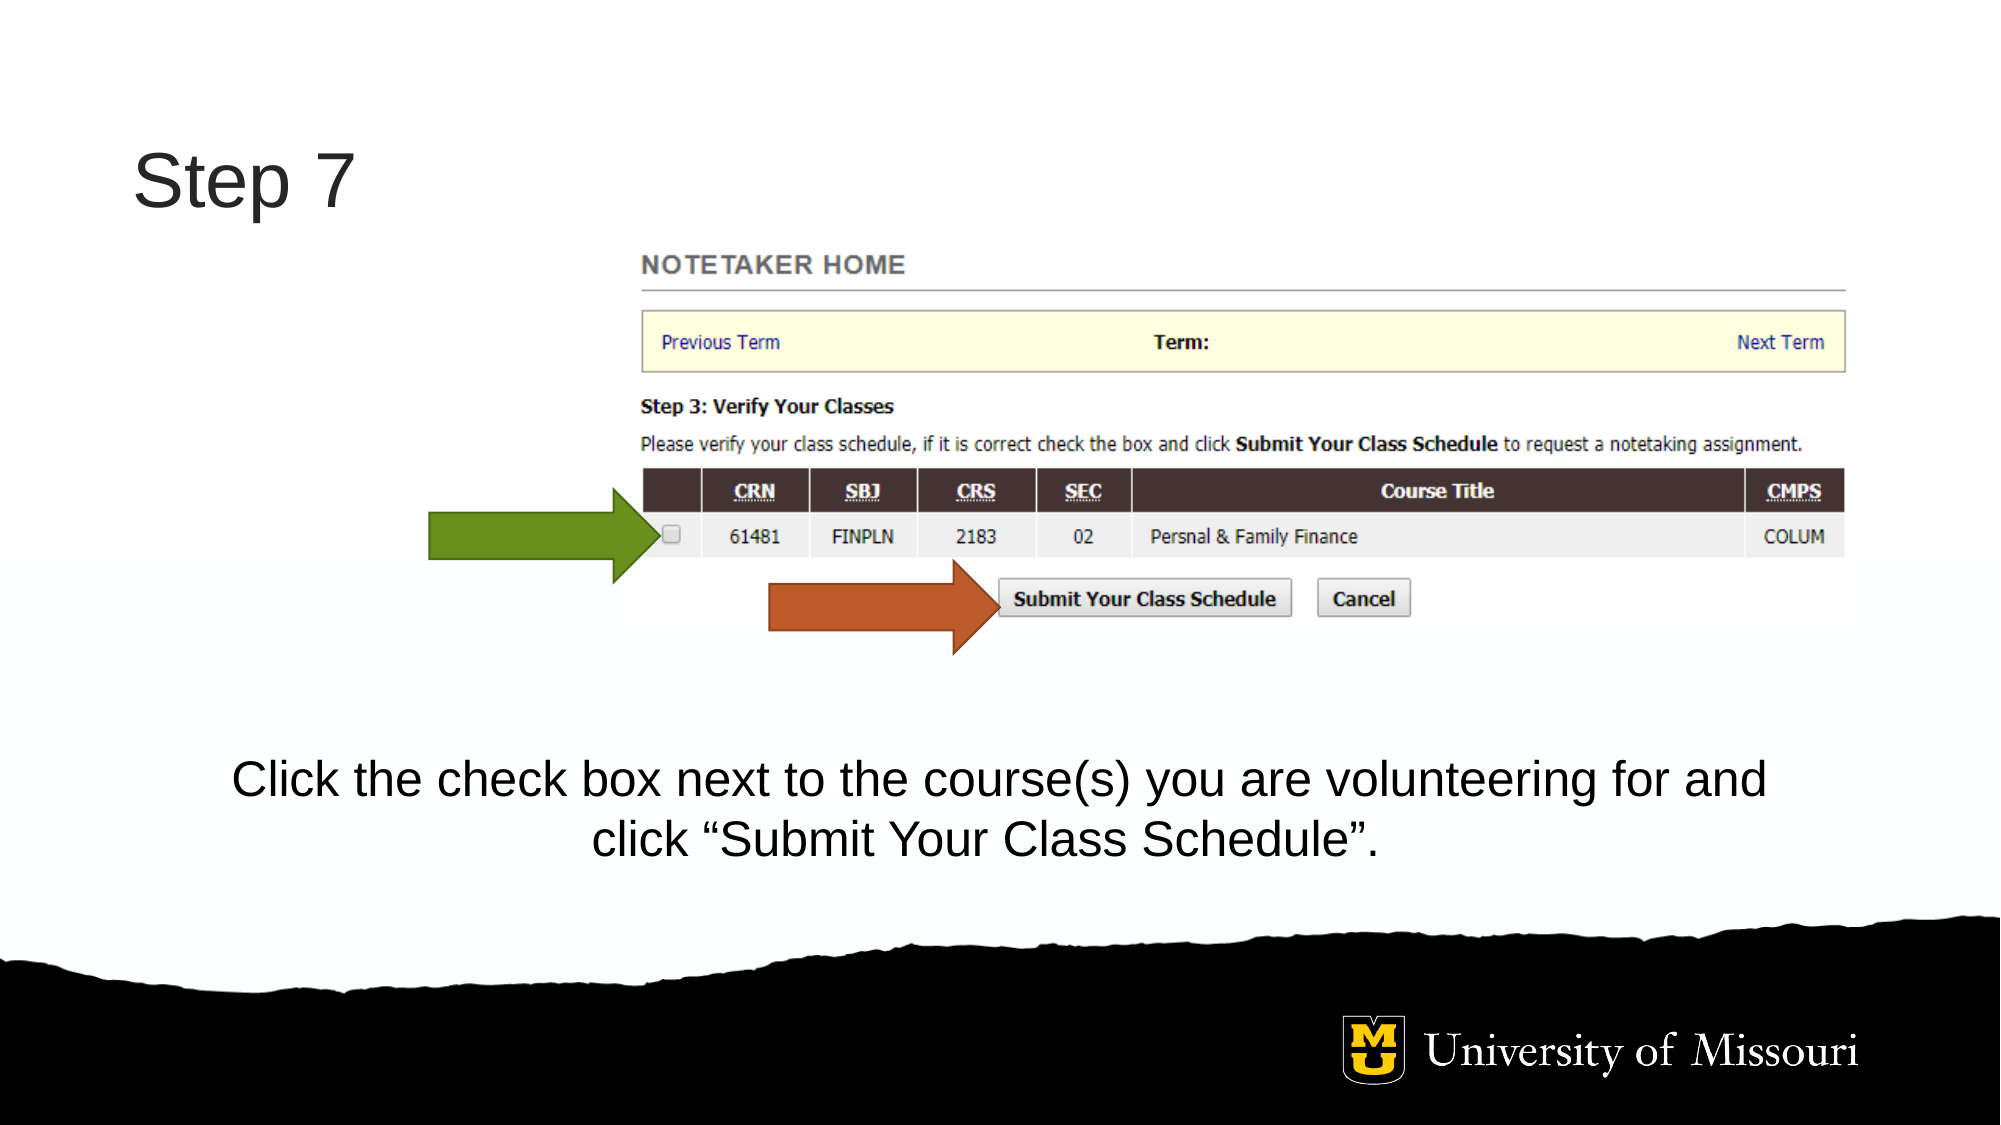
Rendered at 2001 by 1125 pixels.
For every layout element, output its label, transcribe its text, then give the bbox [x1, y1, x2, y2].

text_box Step 7 [116, 121, 430, 231]
text_box [952, 633, 976, 657]
picture [634, 246, 1854, 633]
picture [0, 901, 2000, 1125]
text_box Click the check box next to the course(s) you are volunteering for and click “Submit Your Class Schedule”. [179, 739, 1821, 874]
text_box [428, 487, 634, 585]
